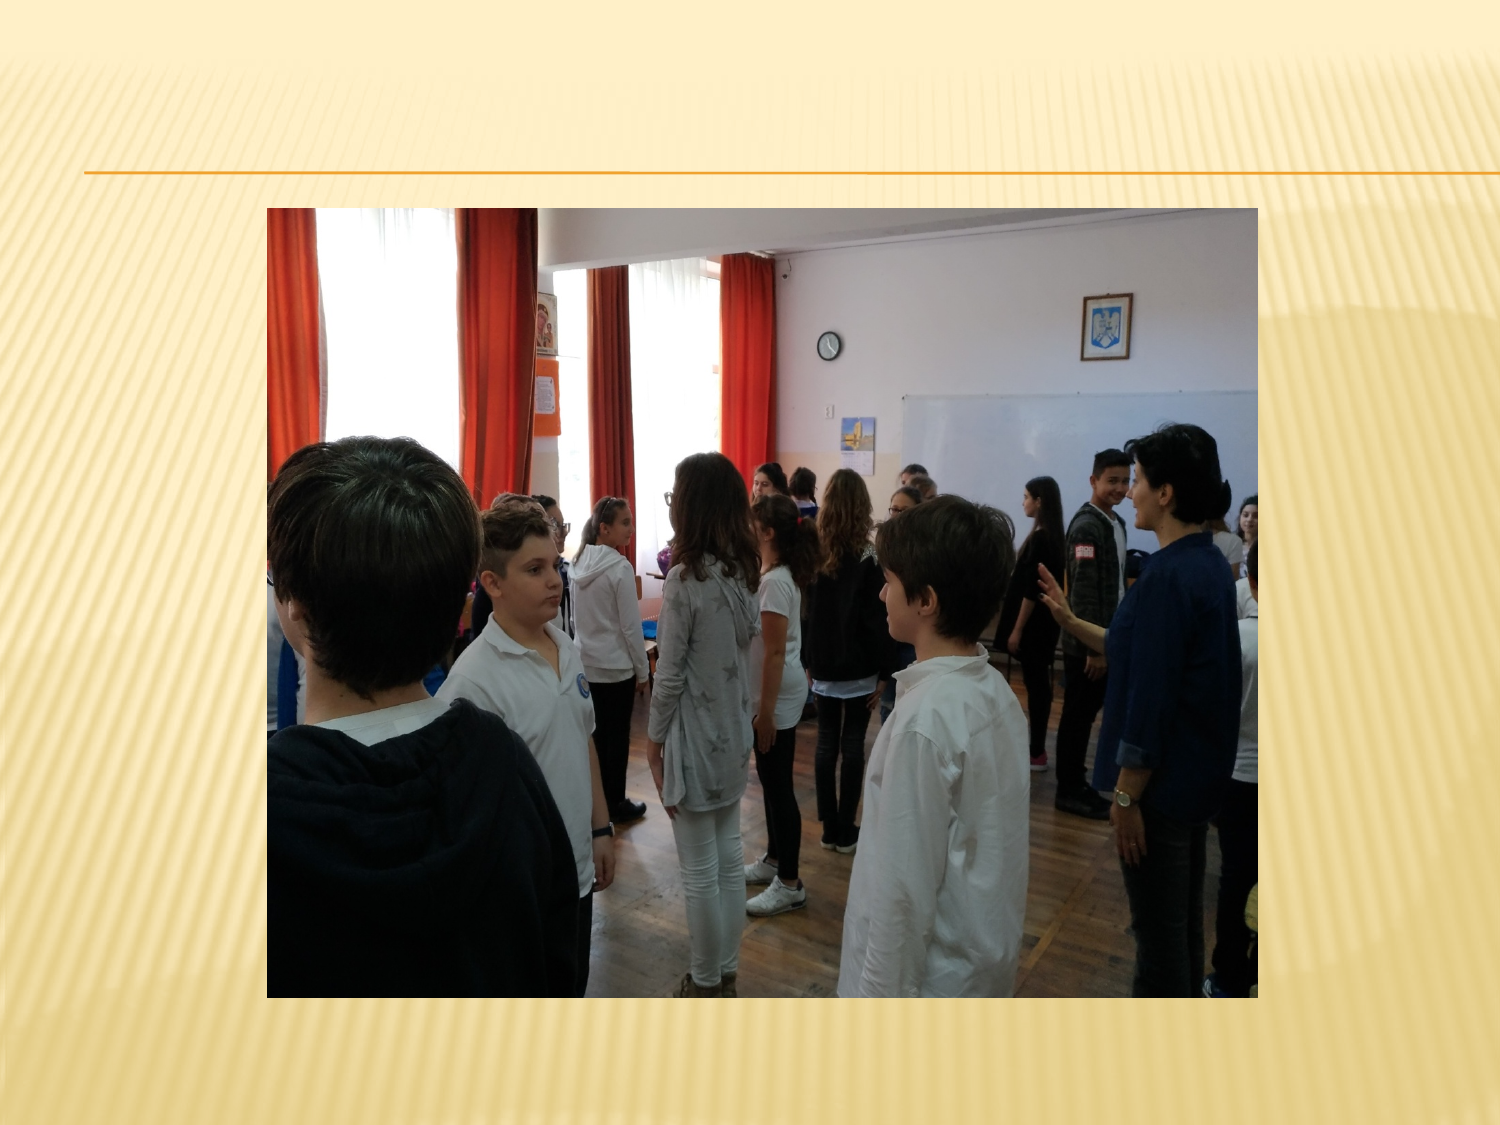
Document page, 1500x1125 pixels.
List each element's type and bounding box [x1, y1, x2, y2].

list [267, 207, 1258, 998]
